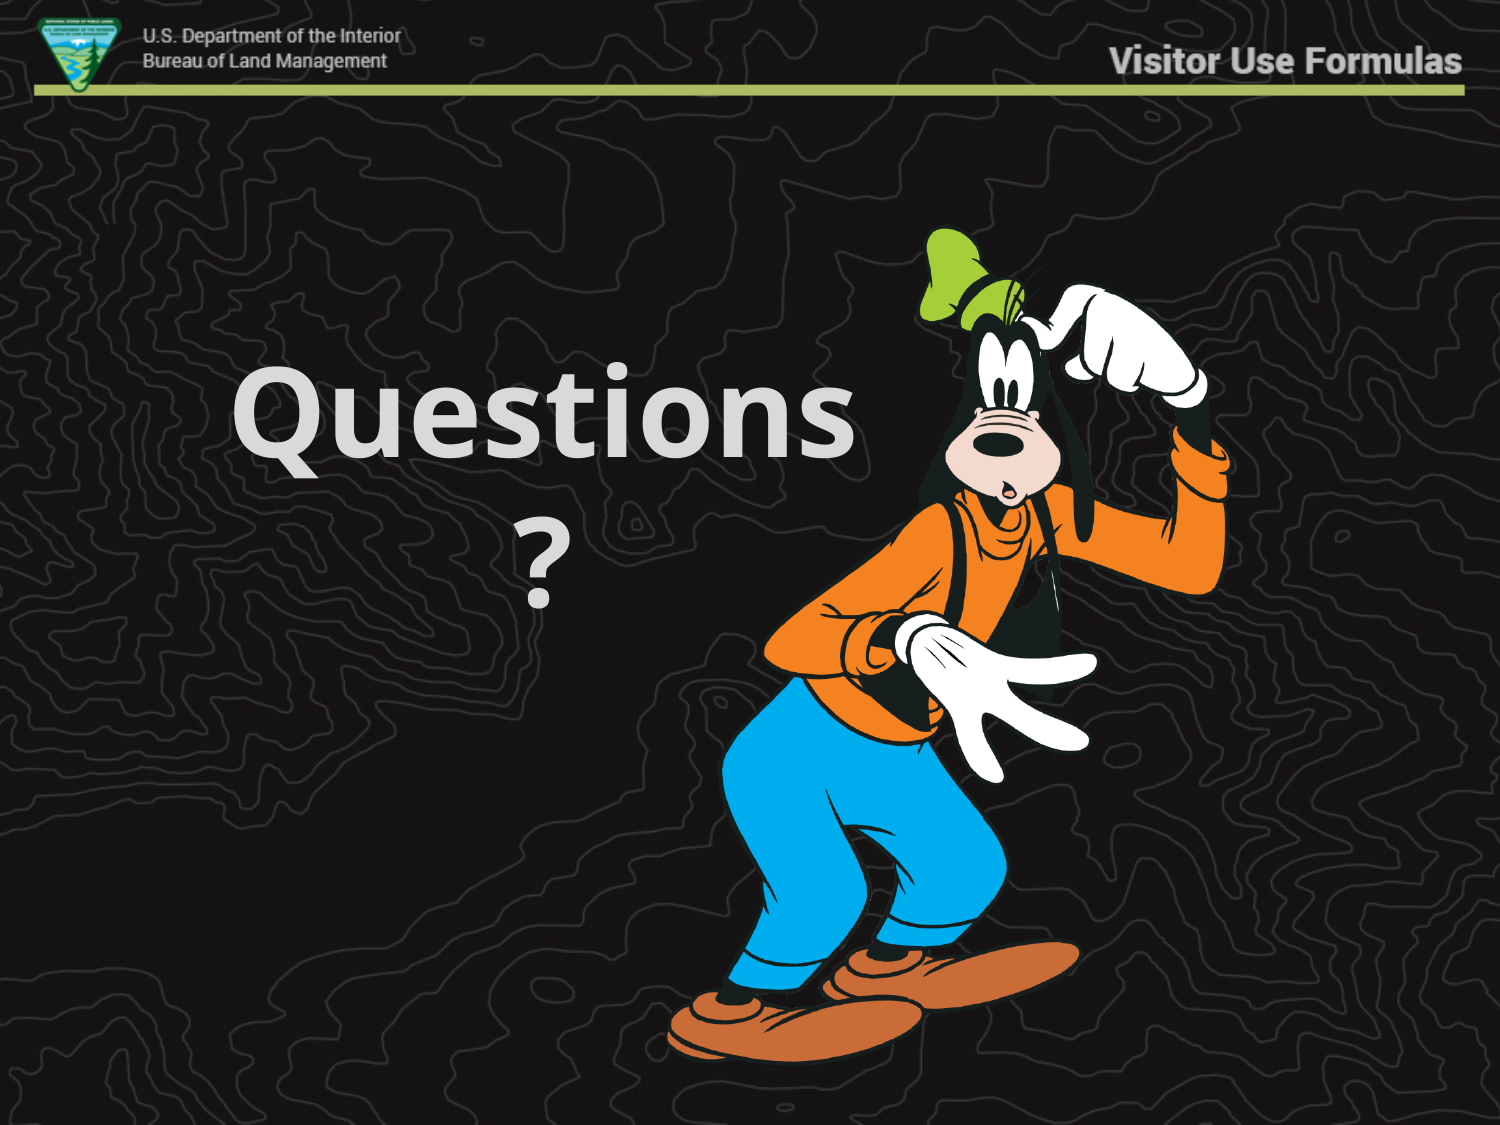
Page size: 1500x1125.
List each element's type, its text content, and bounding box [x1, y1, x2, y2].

picture [0, 0, 1500, 1125]
text_box Questions? [183, 324, 654, 640]
